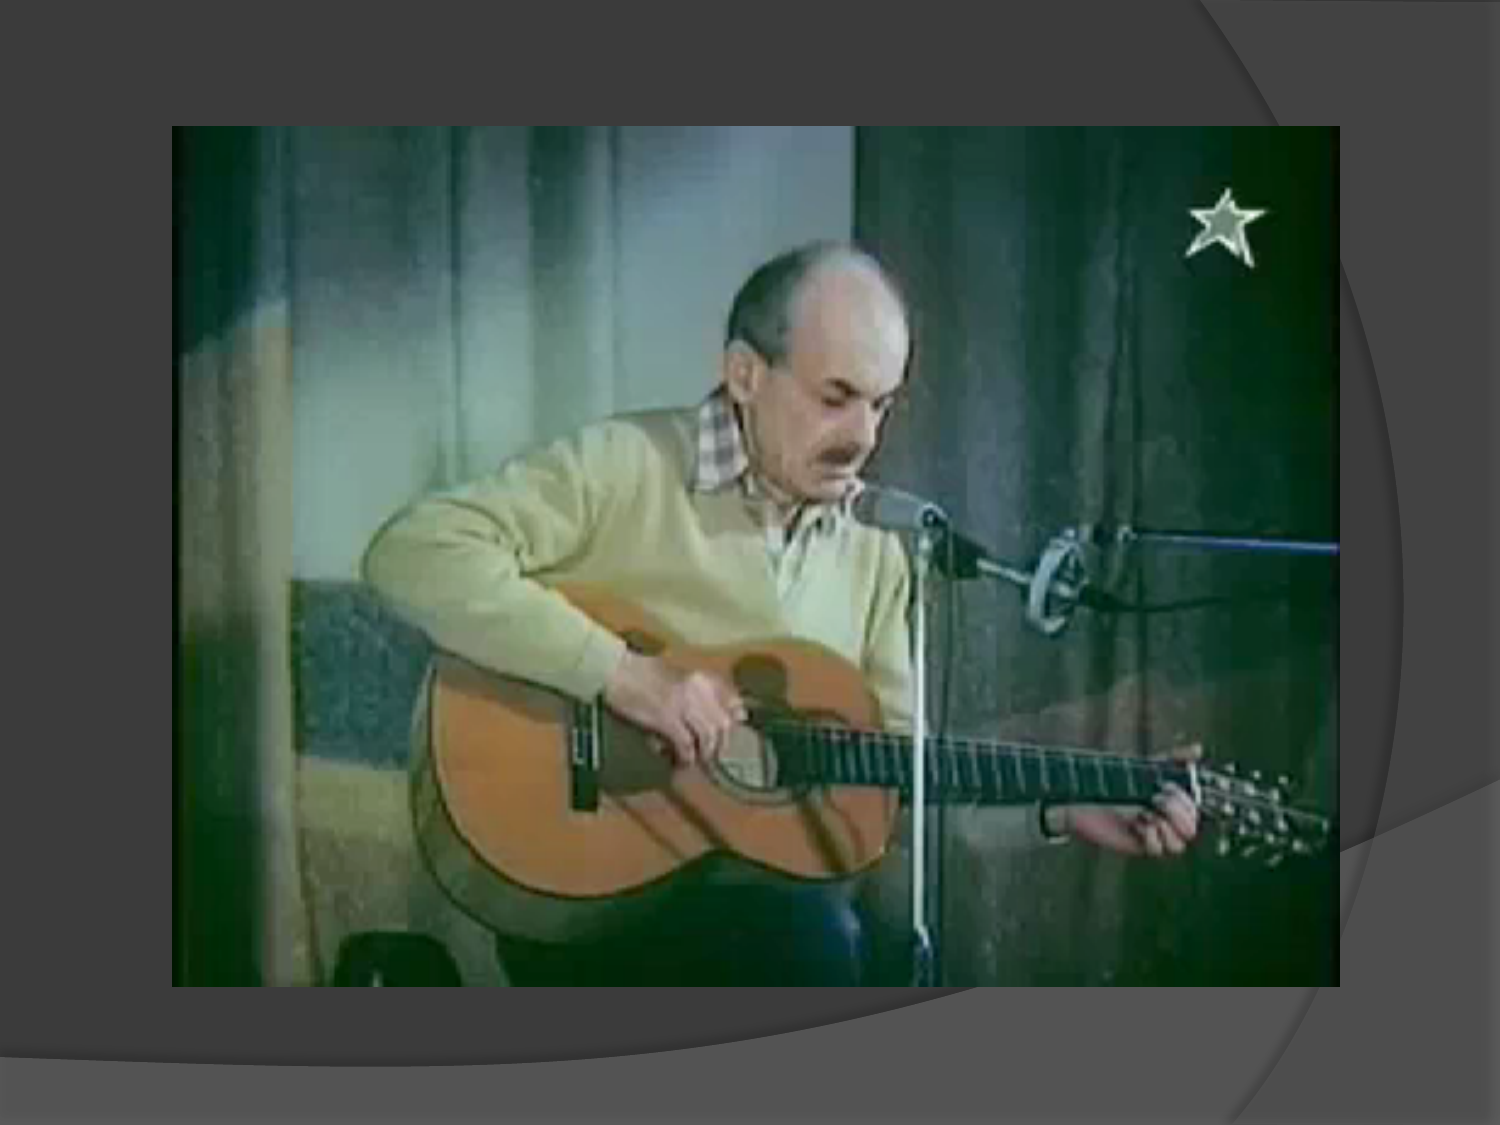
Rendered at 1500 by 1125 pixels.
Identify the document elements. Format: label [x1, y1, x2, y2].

text_box [170, 125, 1341, 988]
